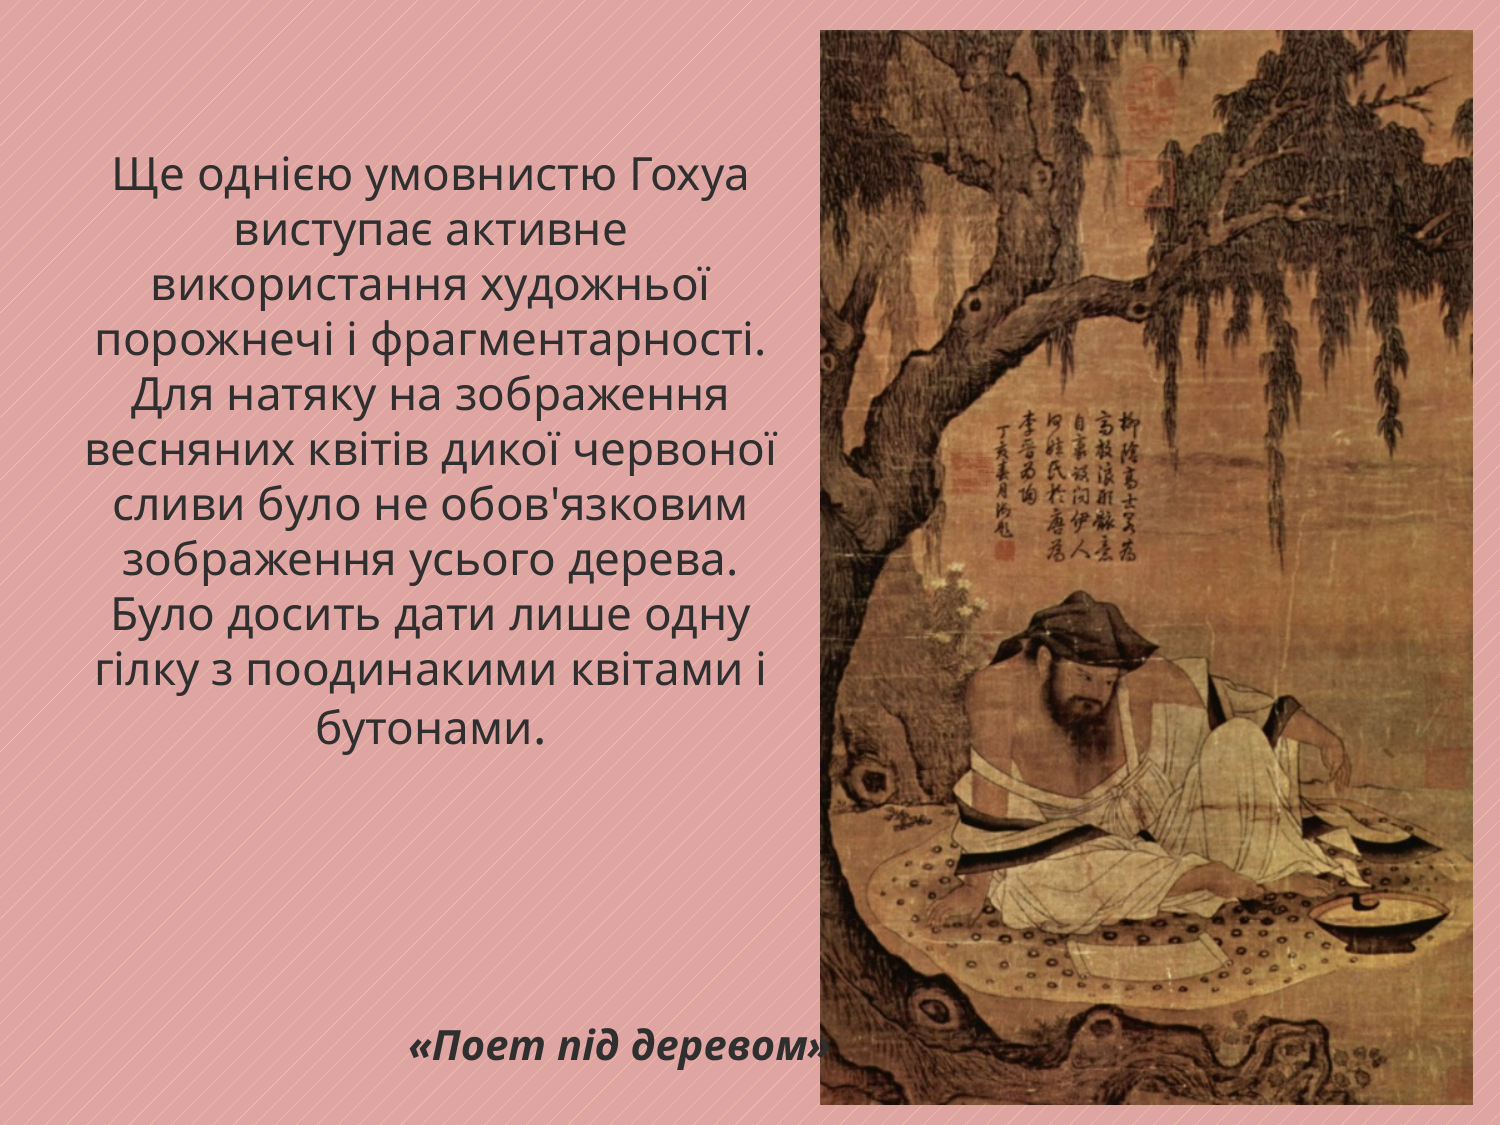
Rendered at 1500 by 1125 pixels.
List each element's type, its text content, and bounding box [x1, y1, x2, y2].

text_box «Поет під деревом» [393, 1011, 815, 1077]
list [820, 30, 1473, 1105]
text_box Ще однією умовнистю Гохуа виступає активне використання художньої порожнечі і фрагментарності. Для натяку на зображення весняних квітів дикої червоної сливи було не обов'язковим зображення усього дерева. Було досить дати лише одну гілку з поодинакими квітами і бутонами. [55, 137, 806, 762]
